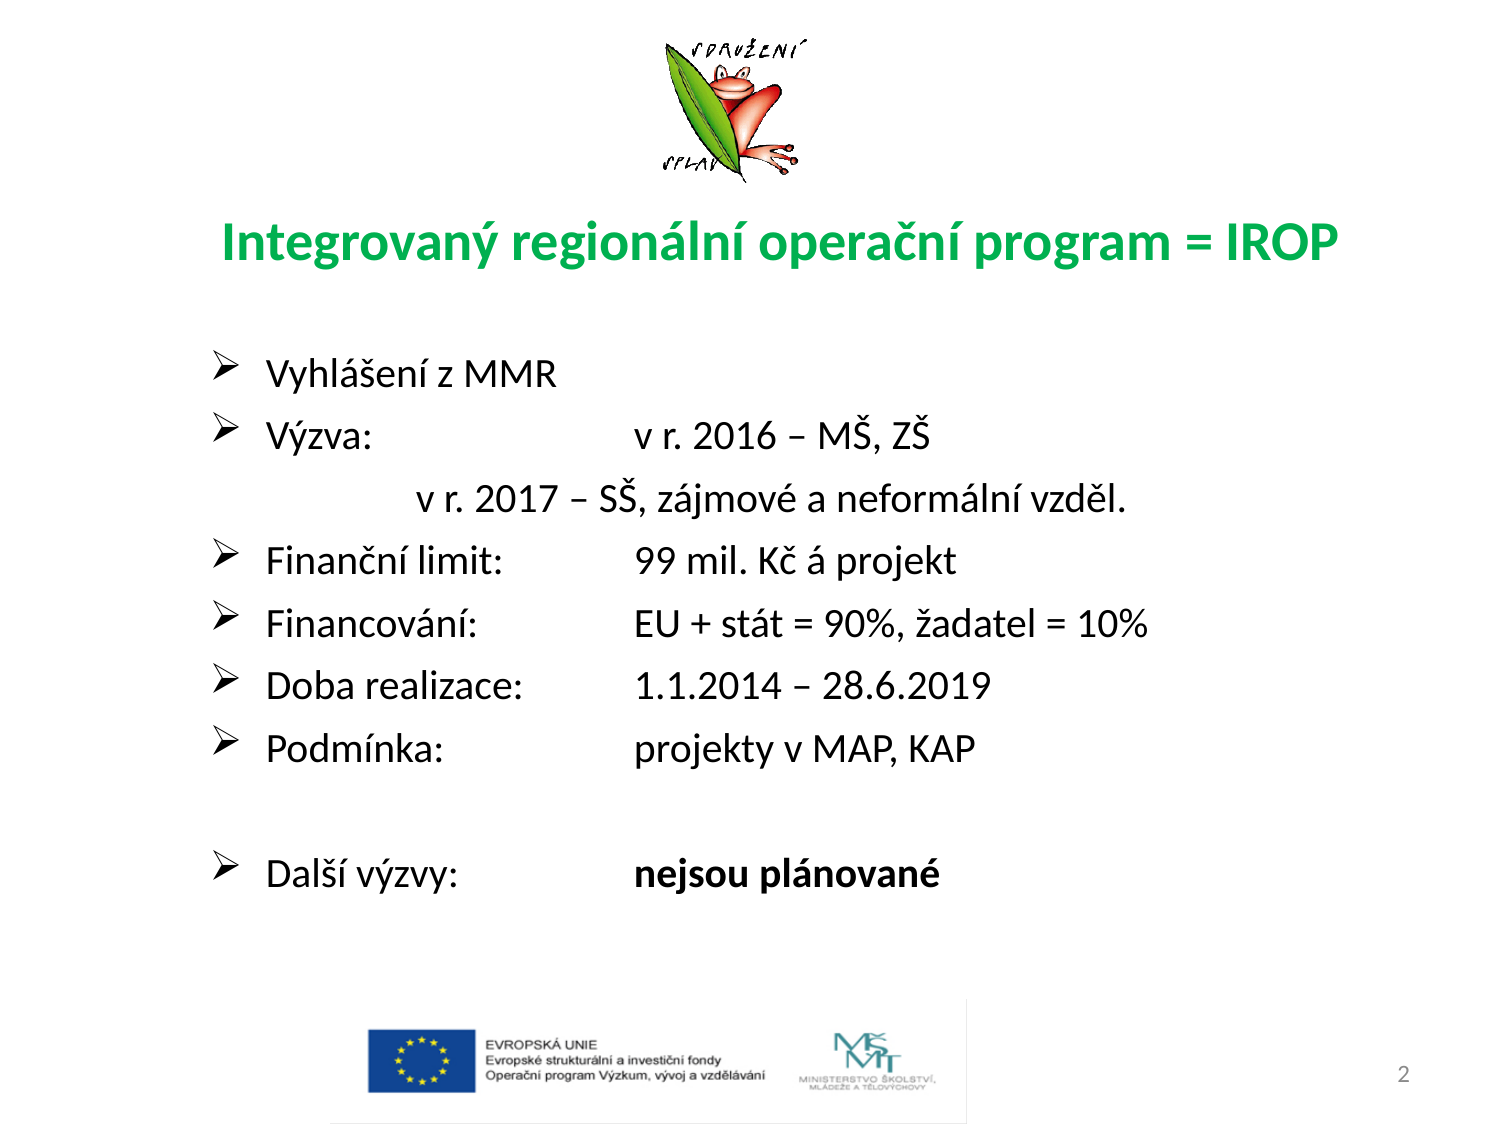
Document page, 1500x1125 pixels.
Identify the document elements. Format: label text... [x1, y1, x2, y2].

picture [655, 30, 816, 190]
subtitle Integrovaný regionální operační program = IROP [206, 196, 1376, 327]
picture [329, 999, 968, 1125]
slide_number 2 [1074, 1042, 1425, 1103]
text_box Vyhlášení z MMR Výzva: v r. 2016 – MŠ, ZŠ v r. 2017 – SŠ, zájmové a neformální vzděl. Finanční limit: 99 mil. Kč á projekt Financování: EU + stát = 90%, žadatel = 10% Doba realizace: 1.1.2014 – 28.6.2019 Podmínka: projekty v MAP, KAP Další výzvy: nejsou plánované [194, 338, 1365, 904]
